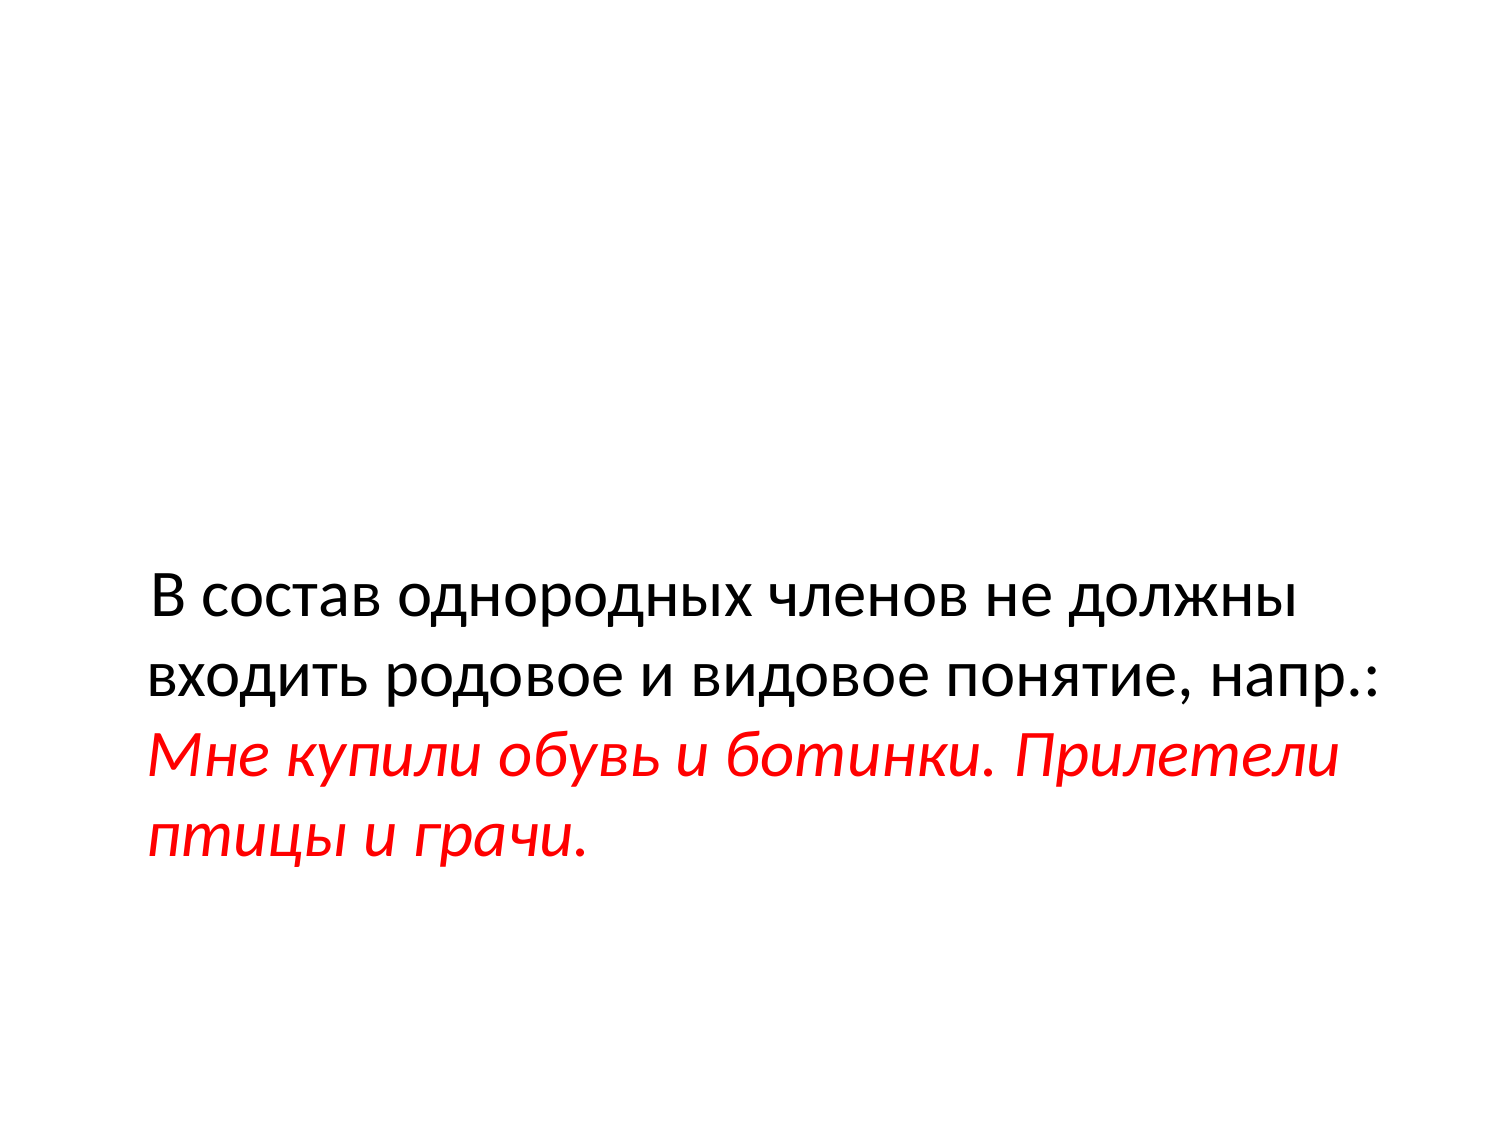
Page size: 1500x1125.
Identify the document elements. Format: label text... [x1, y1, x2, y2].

list В состав однородных членов не должны входить родовое и видовое понятие, напр.: Мне купили обувь и ботинки. Прилетели птицы и грачи. [75, 262, 1425, 1005]
